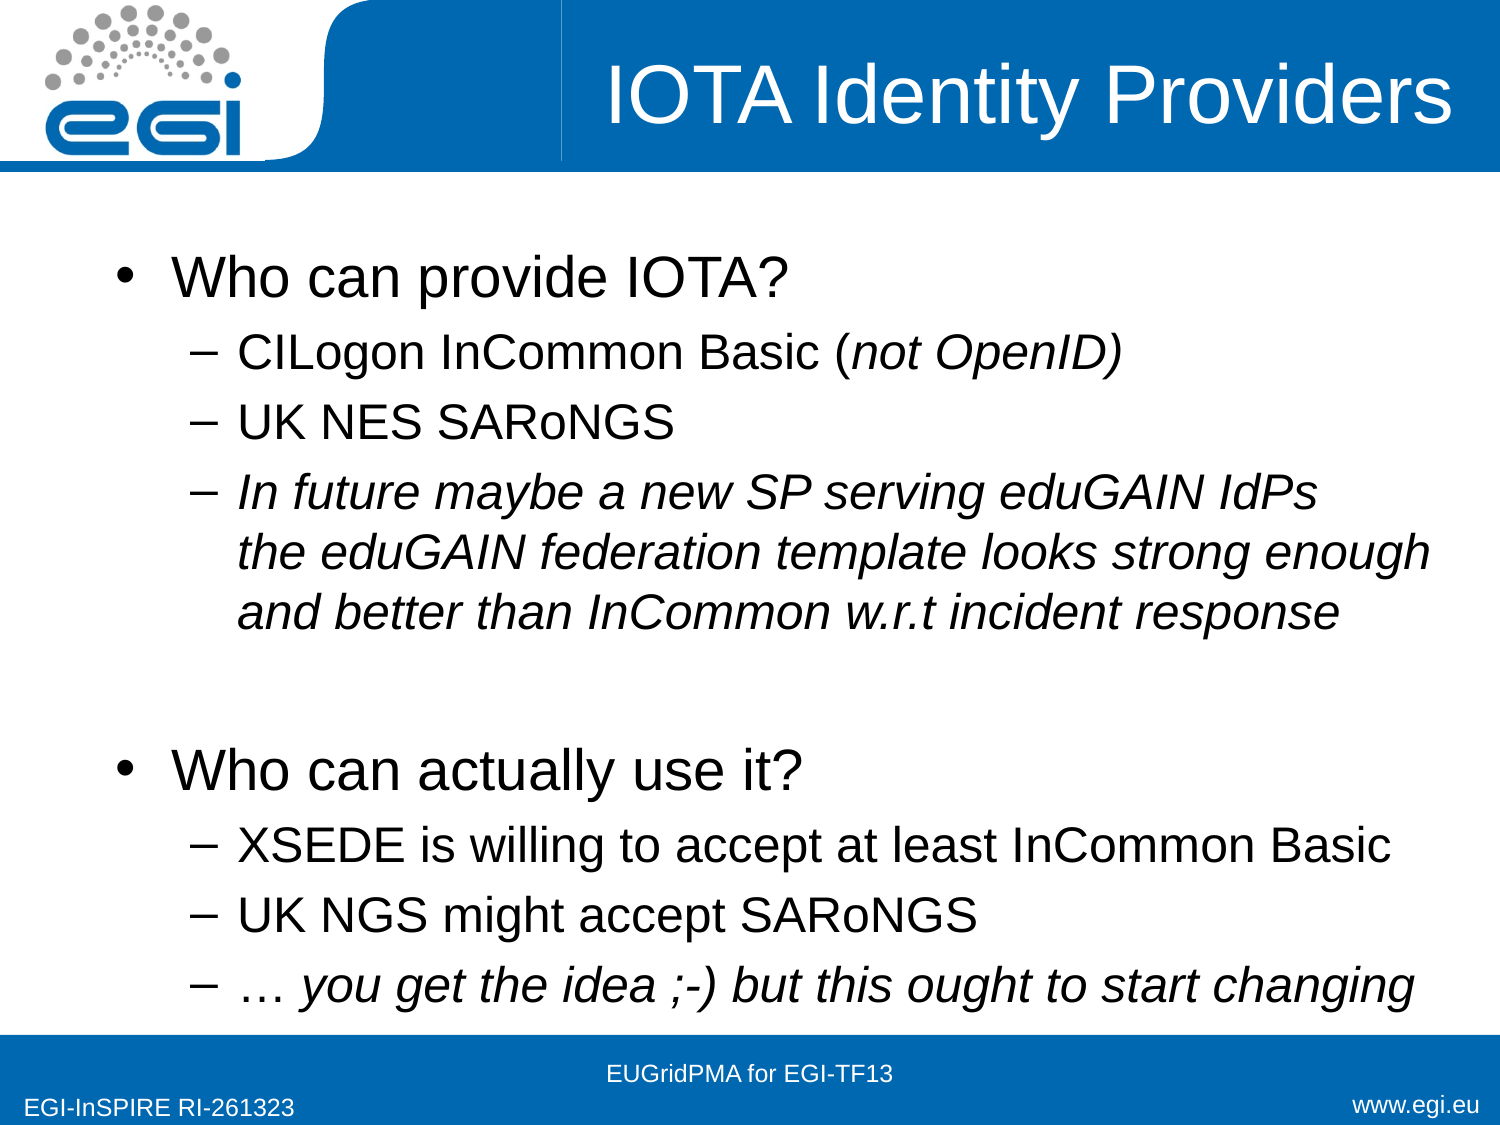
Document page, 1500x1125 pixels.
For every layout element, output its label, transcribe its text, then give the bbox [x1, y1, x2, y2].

list Who can provide IOTA? CILogon InCommon Basic (not OpenID) UK NES SARoNGS In future maybe a new SP serving eduGAIN IdPs the eduGAIN federation template looks strong enough and better than InCommon w.r.t incident response Who can actually use it? XSEDE is willing to accept at least InCommon Basic UK NGS might accept SARoNGS … you get the idea ;-) but this ought to start changing [100, 231, 1459, 975]
picture [0, 0, 265, 161]
footer EUGridPMA for EGI-TF13 [512, 1042, 988, 1103]
title IOTA Identity Providers [348, 19, 1471, 161]
